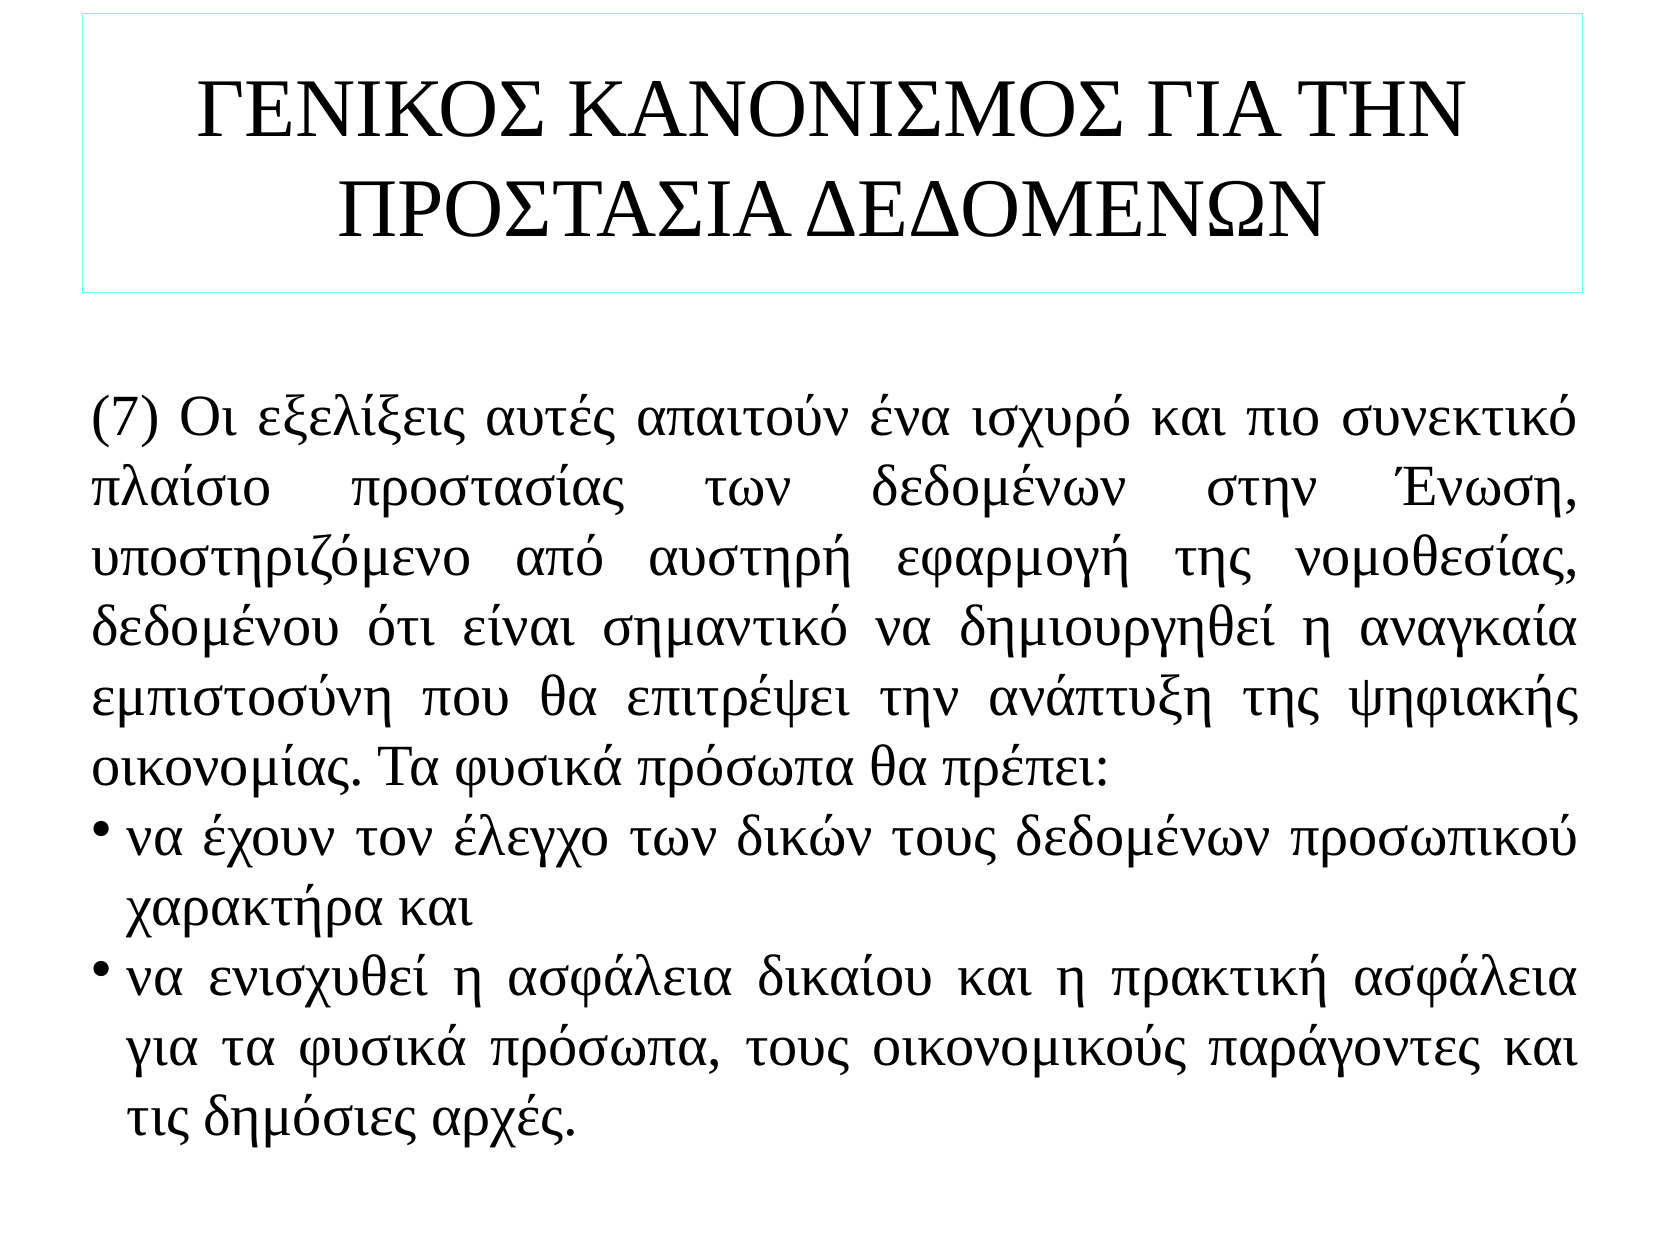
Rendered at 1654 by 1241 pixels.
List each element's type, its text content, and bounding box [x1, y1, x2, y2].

subtitle (7) Οι εξελίξεις αυτές απαιτούν ένα ισχυρό και πιο συνεκτικό πλαίσιο προστασίας των δεδομένων στην Ένωση, υποστηριζόμενο από αυστηρή εφαρμογή της νομοθεσίας, δεδομένου ότι είναι σημαντικό να δημιουργηθεί η αναγκαία εμπιστοσύνη που θα επιτρέψει την ανάπτυξη της ψηφιακής οικονομίας. Τα φυσικά πρόσωπα θα πρέπει: να έχουν τον έλεγχο των δικών τους δεδομένων προσωπικού χαρακτήρα και να ενισχυθεί η ασφάλεια δικαίου και η πρακτική ασφάλεια για τα φυσικά πρόσωπα, τους οικονομικούς παράγοντες και τις δημόσιες αρχές. [91, 352, 1580, 1172]
title ΓΕΝΙΚΟΣ ΚΑΝΟΝΙΣΜΟΣ ΓΙΑ ΤΗΝ ΠΡΟΣΤΑΣΙΑ ΔΕΔΟΜΕΝΩΝ [82, 13, 1583, 293]
